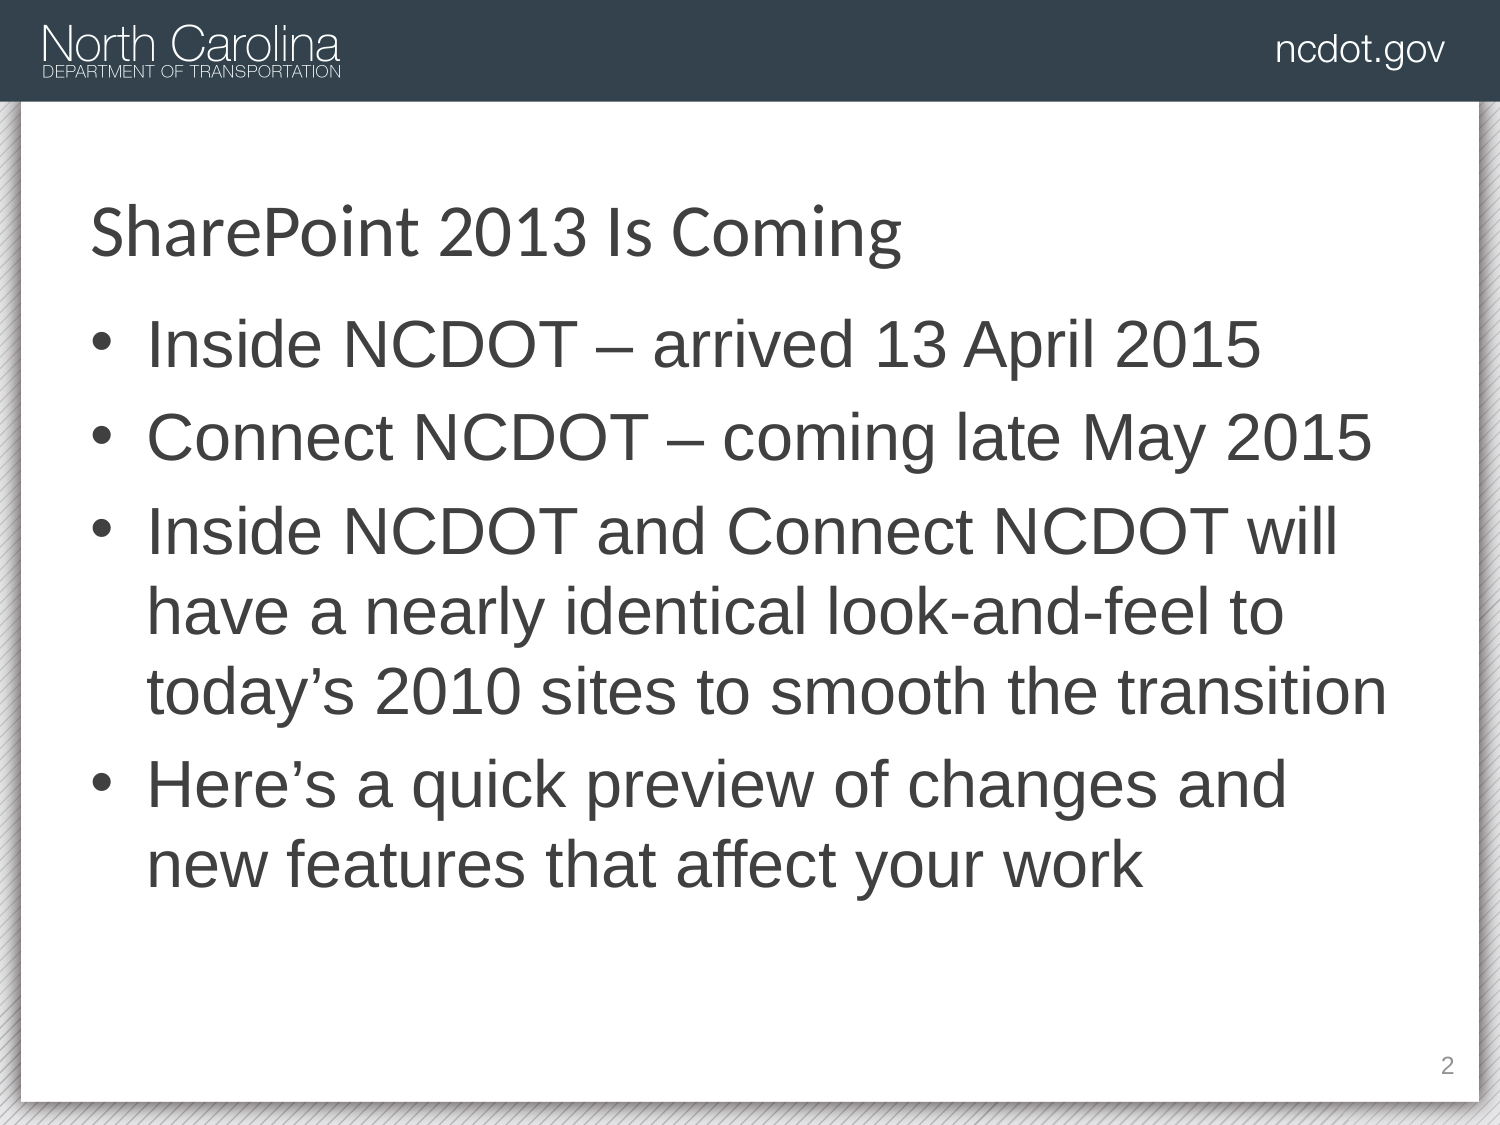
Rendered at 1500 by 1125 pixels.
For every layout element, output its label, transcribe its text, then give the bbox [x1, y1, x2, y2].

title SharePoint 2013 Is Coming [75, 132, 1425, 291]
slide_number 66 [1380, 1042, 1470, 1103]
picture [0, 0, 1500, 1125]
text_box Inside NCDOT – arrived 13 April 2015 Connect NCDOT – coming late May 2015 Inside NCDOT and Connect NCDOT will have a nearly identical look-and-feel to today’s 2010 sites to smooth the transition Here’s a quick preview of changes and new features that affect your work [74, 293, 1425, 1036]
